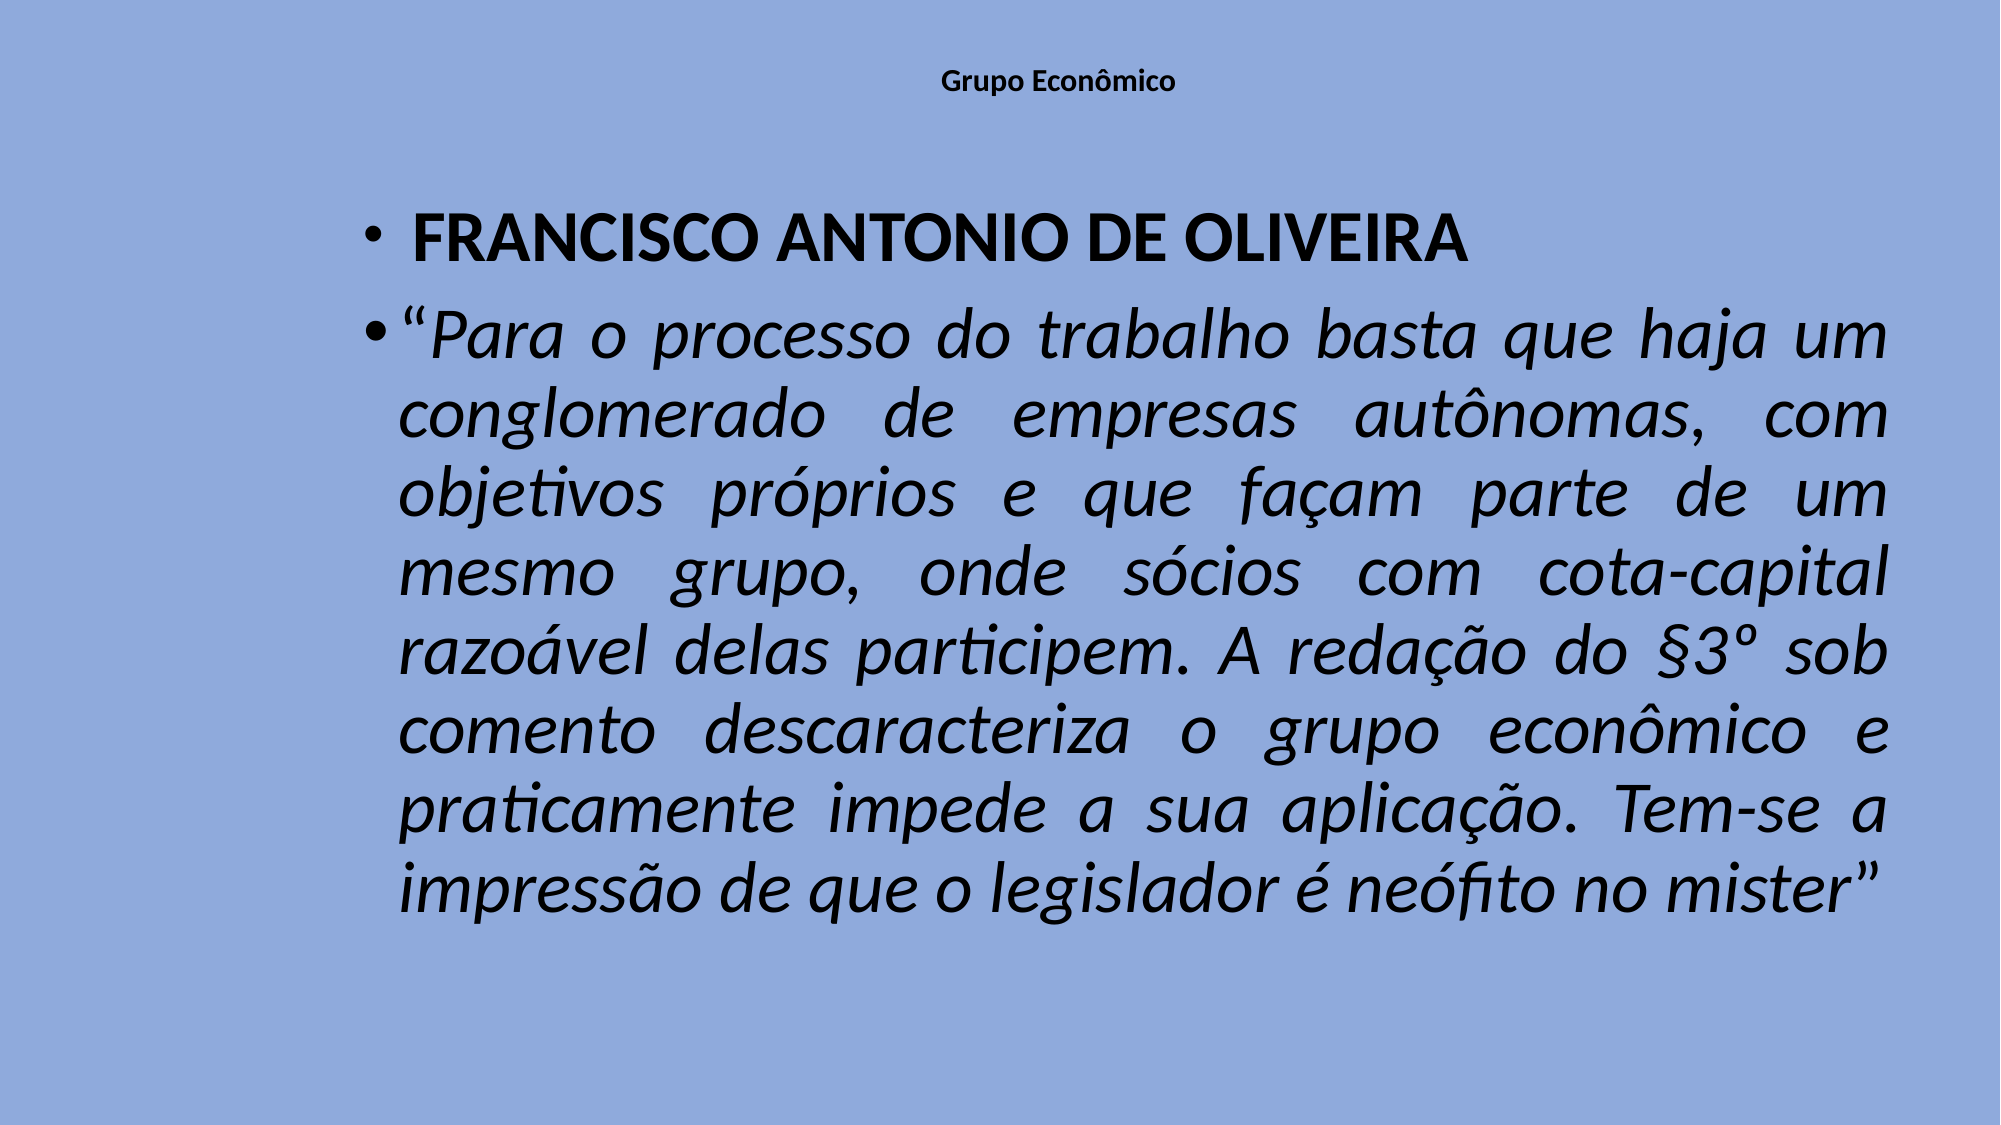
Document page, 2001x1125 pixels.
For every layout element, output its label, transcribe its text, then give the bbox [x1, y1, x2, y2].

list FRANCISCO ANTONIO DE OLIVEIRA “Para o processo do trabalho basta que haja um conglomerado de empresas autônomas, com objetivos próprios e que façam parte de um mesmo grupo, onde sócios com cota-capital razoável delas participem. A redação do §3º sob comento descaracteriza o grupo econômico e praticamente impede a sua aplicação. Tem-se a impressão de que o legislador é neófito no mister” [348, 190, 1906, 1014]
title Grupo Econômico [334, 21, 1791, 145]
